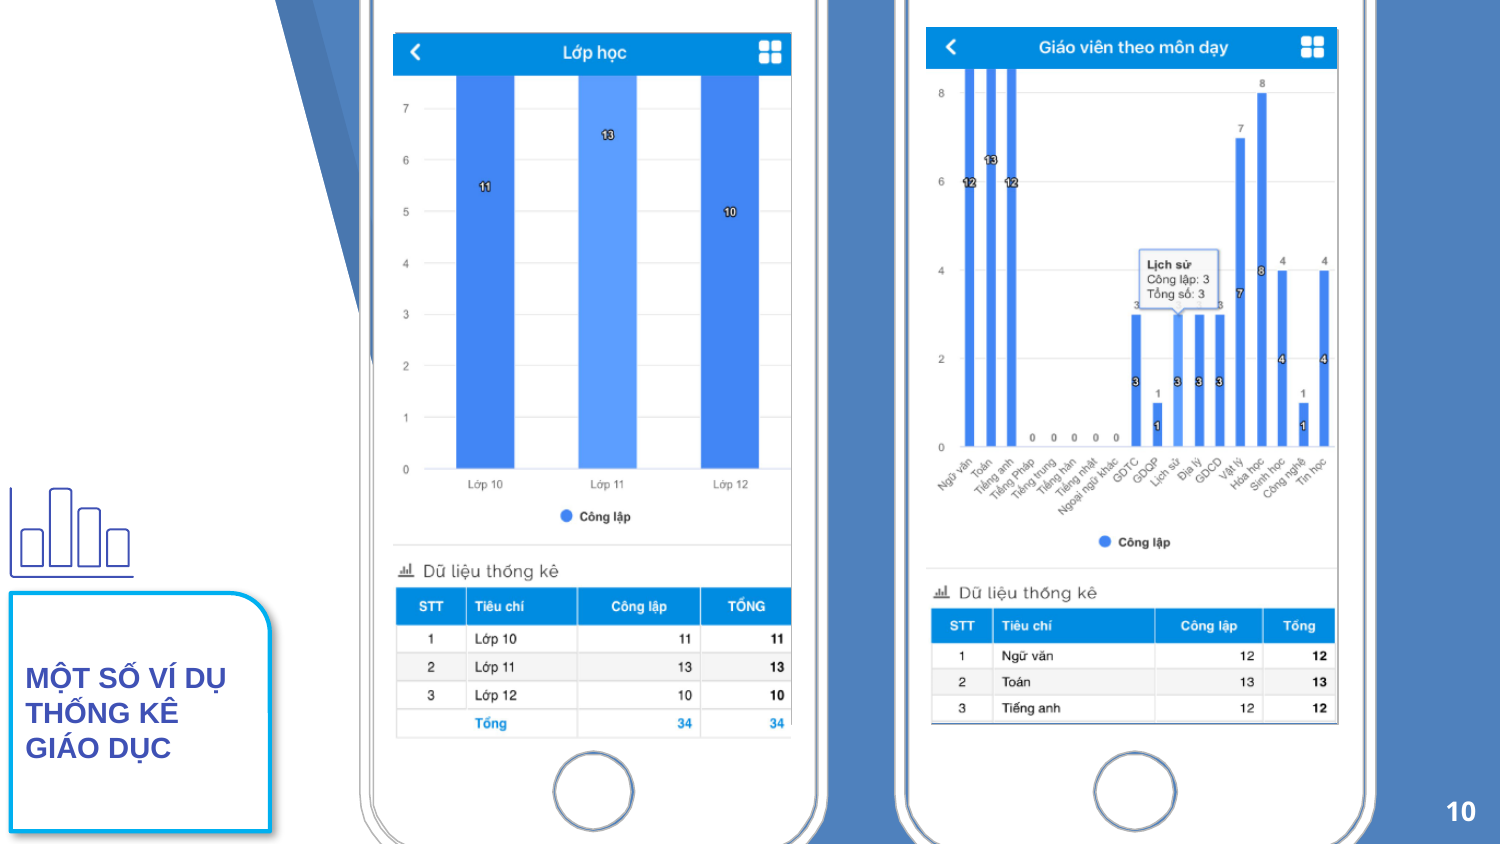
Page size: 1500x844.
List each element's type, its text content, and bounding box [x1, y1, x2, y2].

text_box [894, 0, 1376, 844]
text_box MỘT SỐ VÍ DỤ THỐNG KÊ GIÁO DỤC [8, 590, 272, 834]
picture [393, 33, 792, 741]
text_box [359, 0, 828, 844]
picture [926, 26, 1337, 723]
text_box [10, 487, 134, 578]
slide_number 10 [1401, 779, 1492, 844]
